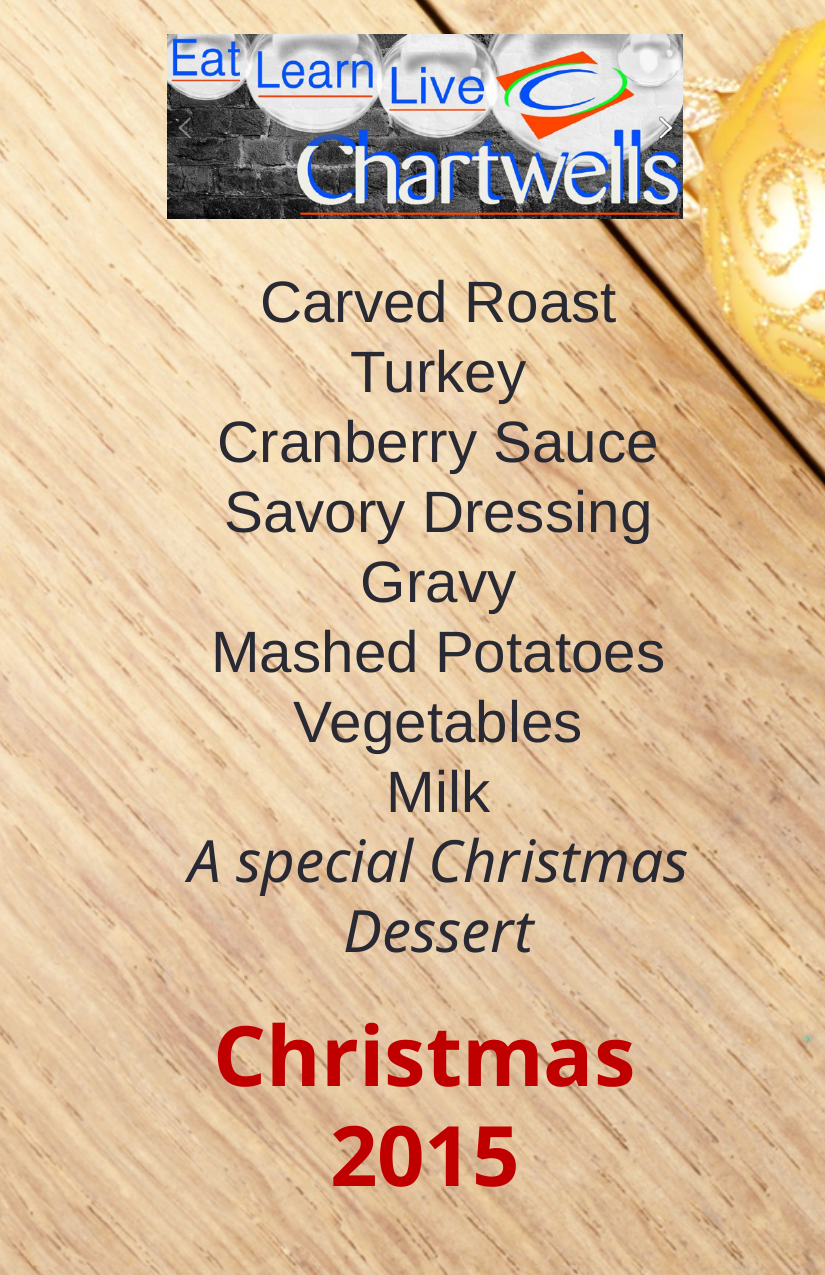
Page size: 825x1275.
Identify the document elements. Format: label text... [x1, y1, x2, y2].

picture [0, 0, 825, 1275]
text_box Christmas 2015 [198, 1074, 652, 1211]
